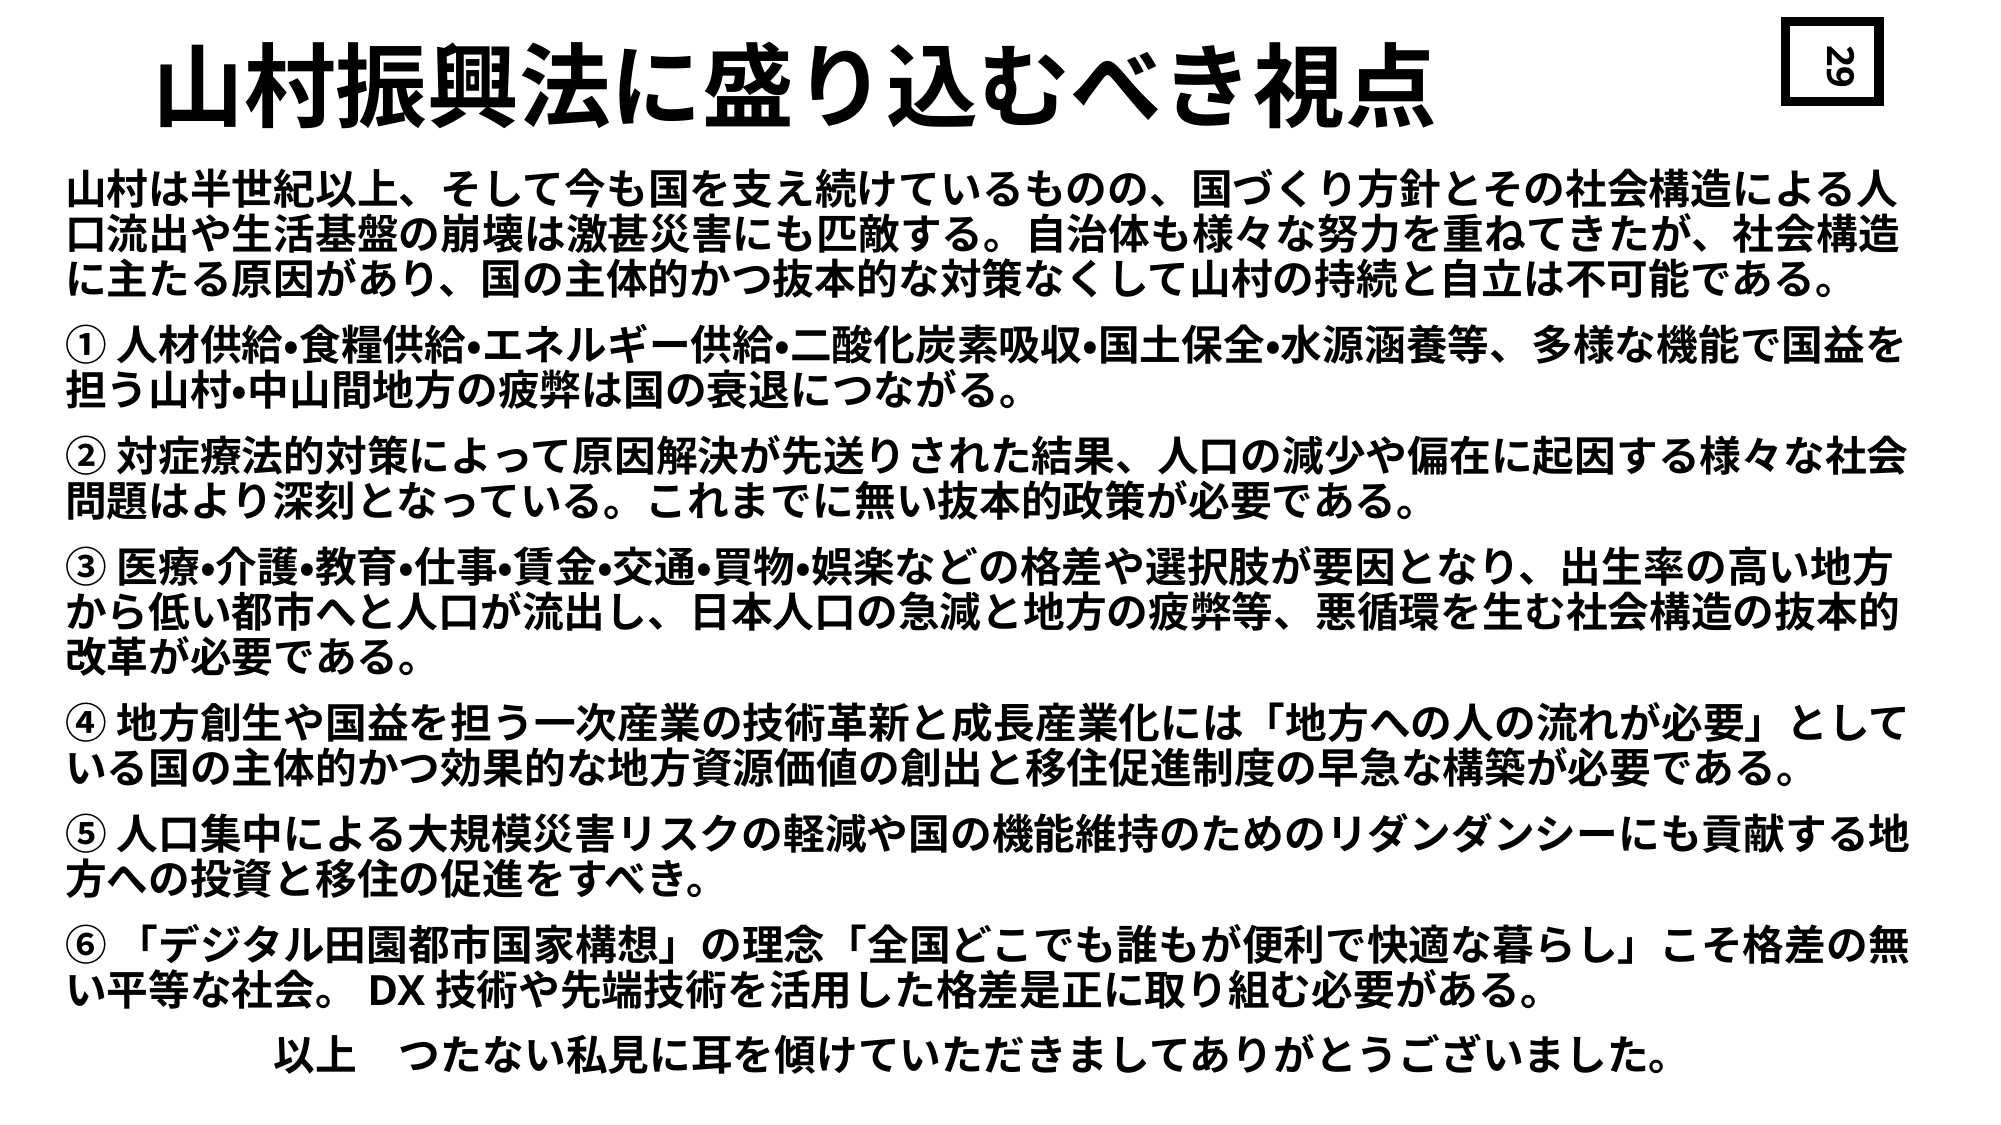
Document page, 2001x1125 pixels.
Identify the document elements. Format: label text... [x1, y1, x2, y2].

title 山村振興法に盛り込むべき視点 [137, 22, 1863, 159]
text_box [1784, 21, 1880, 103]
list 山村は半世紀以上、そして今も国を支え続けているものの、国づくり方針とその社会構造による人口流出や生活基盤の崩壊は激甚災害にも匹敵する。自治体も様々な努力を重ねてきたが、社会構造に主たる原因があり、国の主体的かつ抜本的な対策なくして山村の持続と自立は不可能である。 ①人材供給・食糧供給・エネルギー供給・二酸化炭素吸収・国土保全・水源涵養等、多様な機能で国益を担う山村・中山間地方の疲弊は国の衰退につながる。 ②対症療法的対策によって原因解決が先送りされた結果、人口の減少や偏在に起因する様々な社会問題はより深刻となっている。これまでに無い抜本的政策が必要である。 ③医療・介護・教育・仕事・賃金・交通・買物・娯楽などの格差や選択肢が要因となり、出生率の高い地方から低い都市へと人口が流出し、日本人口の急減と地方の疲弊等、悪循環を生む社会構造の抜本的改革が必要である。 ④地方創生や国益を担う一次産業の技術革新と成長産業化には「地方への人の流れが必要」としている国の主体的かつ効果的な地方資源価値の創出と移住促進制度の早急な構築が必要である。 ⑤人口集中による大規模災害リスクの軽減や国の機能維持のためのリダンダンシーにも貢献する地方への投資と移住の促進をすべき。 ⑥「デジタル田園都市国家構想」の理念「全国どこでも誰もが便利で快適な暮らし」こそ格差の無い平等な社会。DX技術や先端技術を活用した格差是正に取り組む必要がある。 以上 つたない私見に耳を傾けていただきましてありがとうございました。 [50, 161, 1947, 1101]
